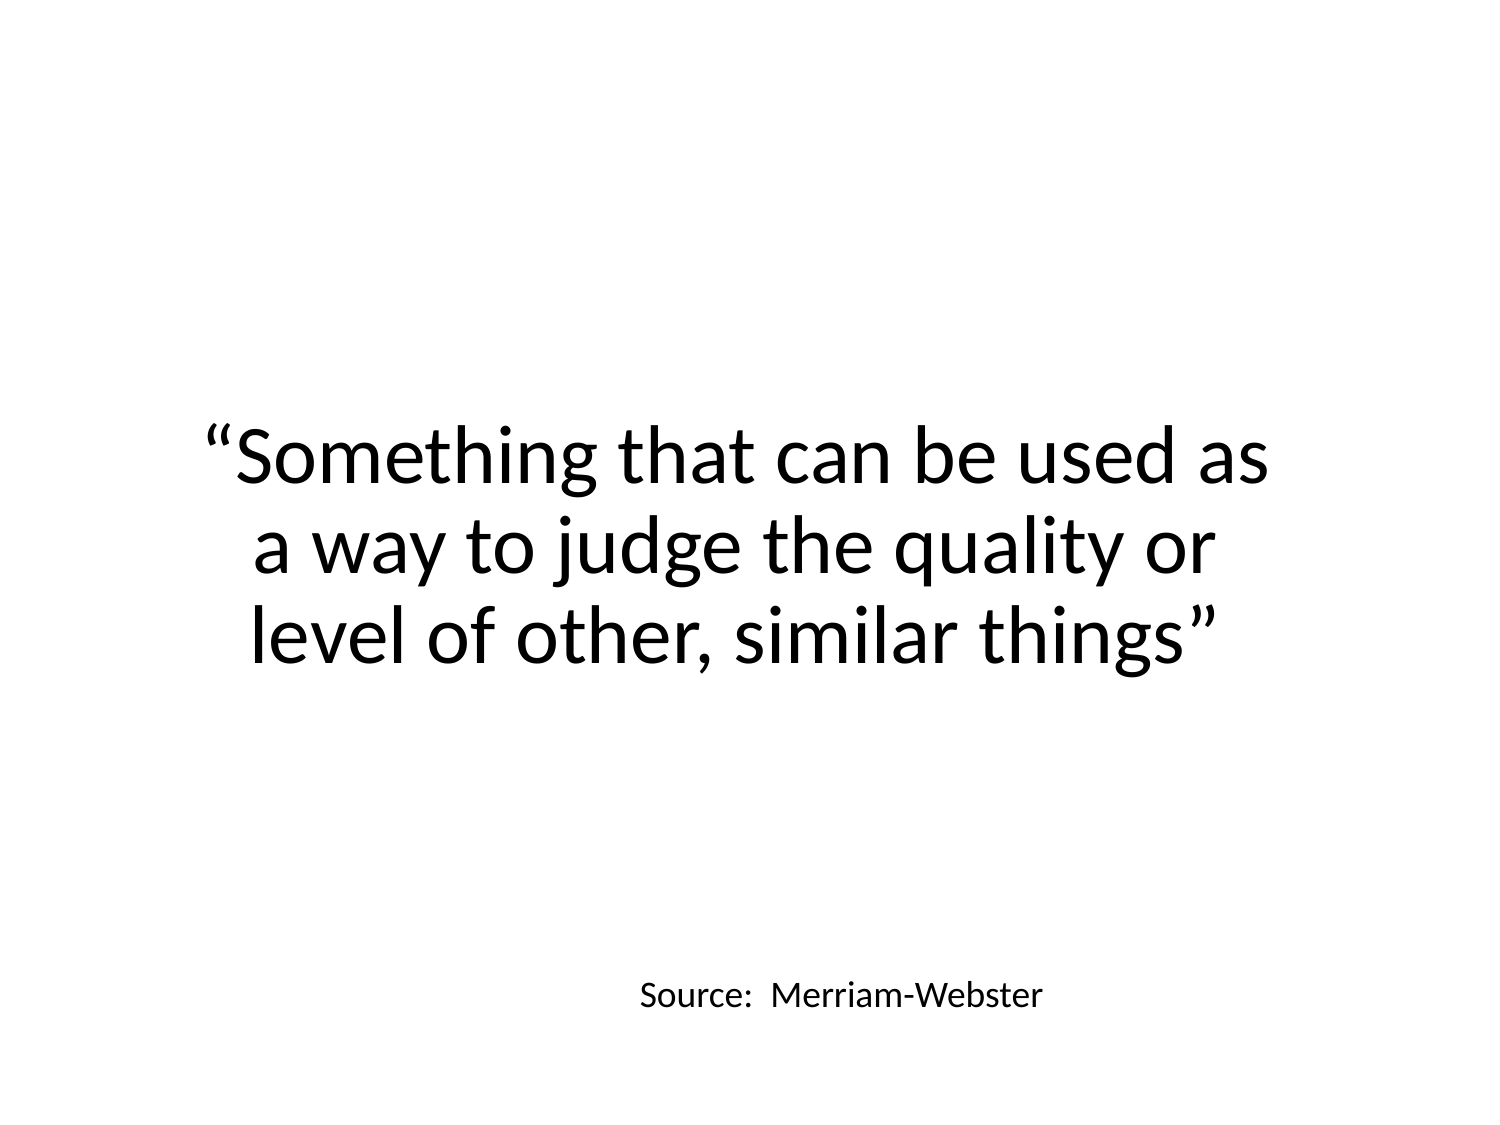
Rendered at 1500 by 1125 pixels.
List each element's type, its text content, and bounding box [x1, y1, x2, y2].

list “Something that can be used as a way to judge the quality or level of other, similar things” [150, 299, 1294, 1014]
text_box Source: Merriam-Webster [624, 962, 1350, 1023]
